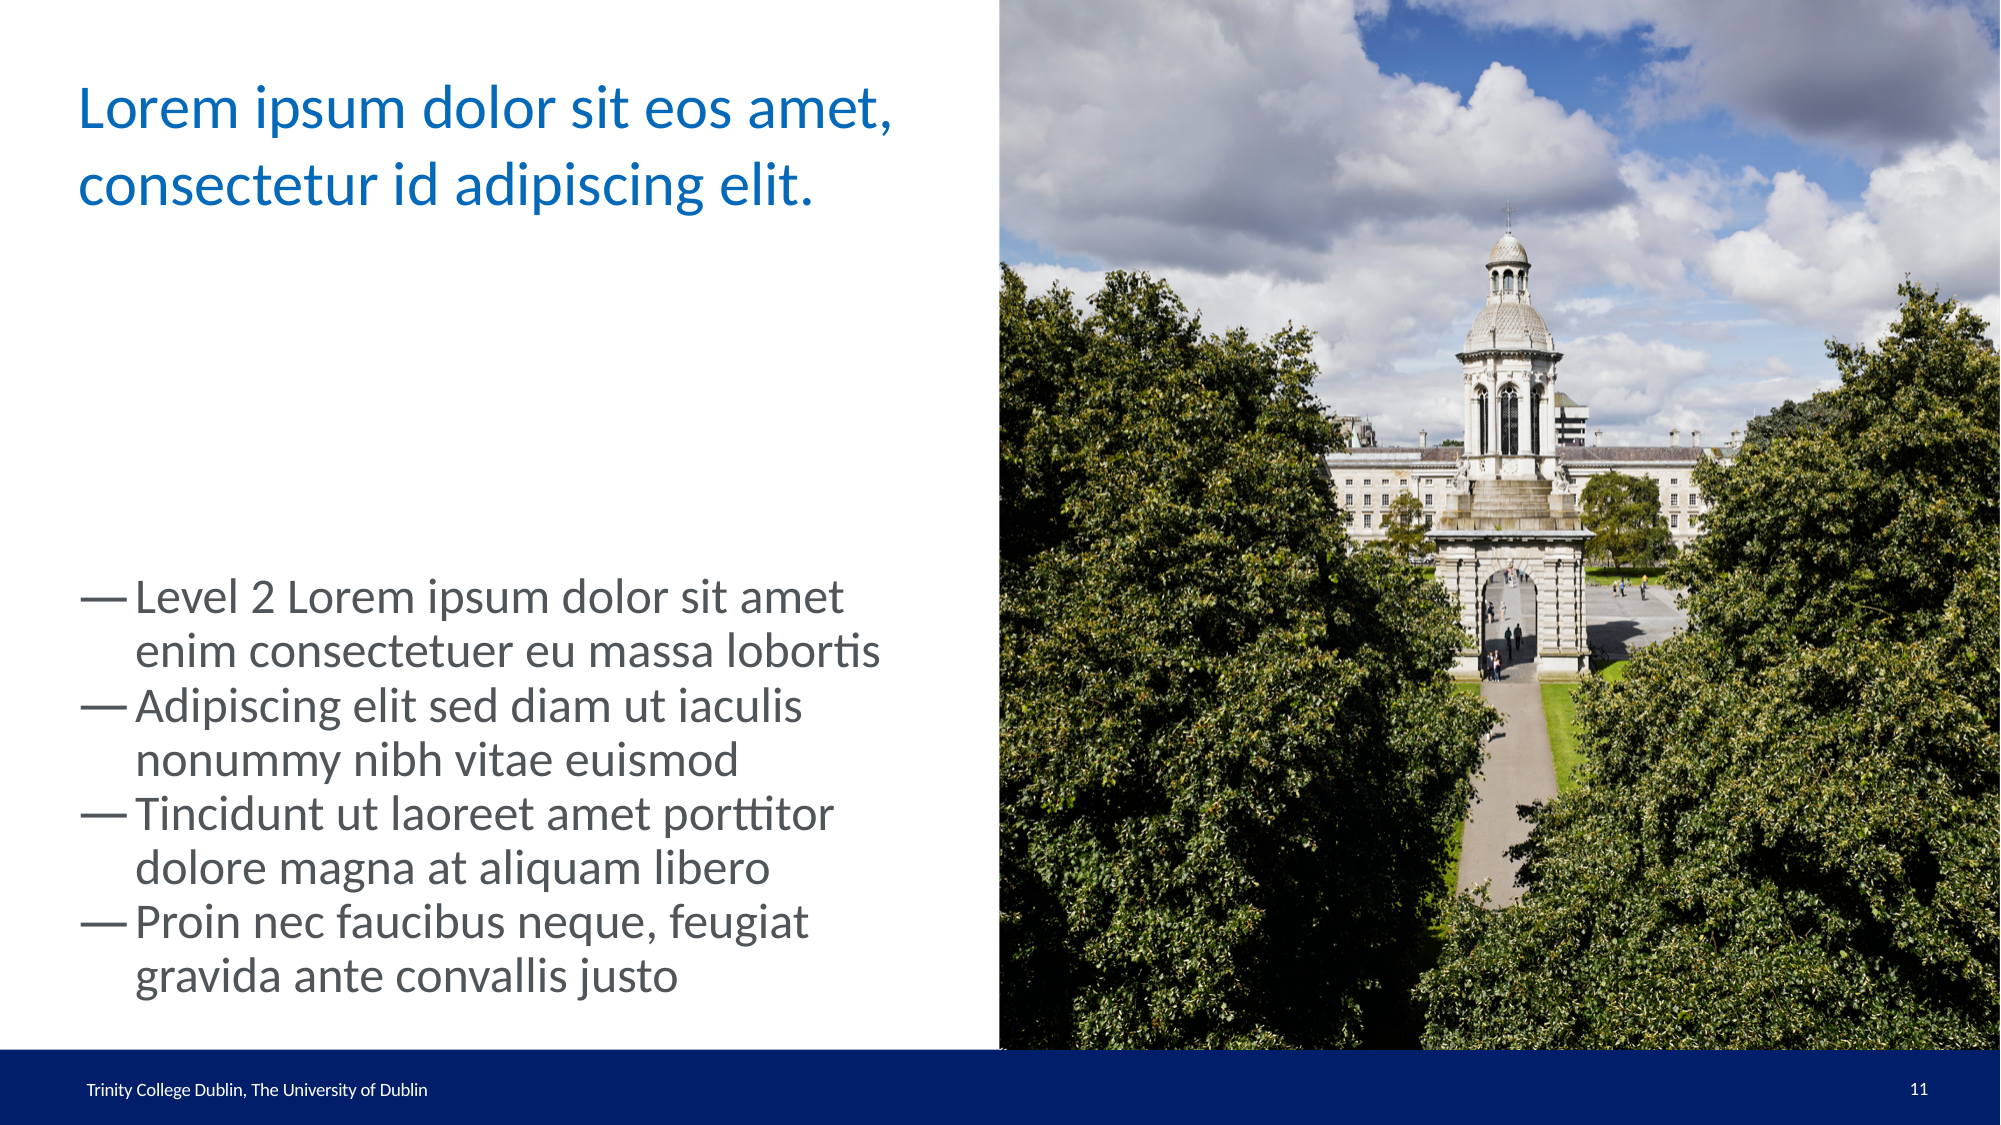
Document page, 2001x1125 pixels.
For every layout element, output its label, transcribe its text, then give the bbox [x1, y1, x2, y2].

picture [999, 0, 2000, 1050]
title Lorem ipsum dolor sit eos amet, consectetur id adipiscing elit. [78, 63, 924, 230]
slide_number 11 [1881, 1068, 1929, 1100]
list Level 2 Lorem ipsum dolor sit amet enim consectetuer eu massa lobortis Adipiscing elit sed diam ut iaculis nonummy nibh vitae euismod Tincidunt ut laoreet amet porttitor dolore magna at aliquam libero Proin nec faucibus neque, feugiat gravida ante convallis justo [78, 488, 924, 1003]
